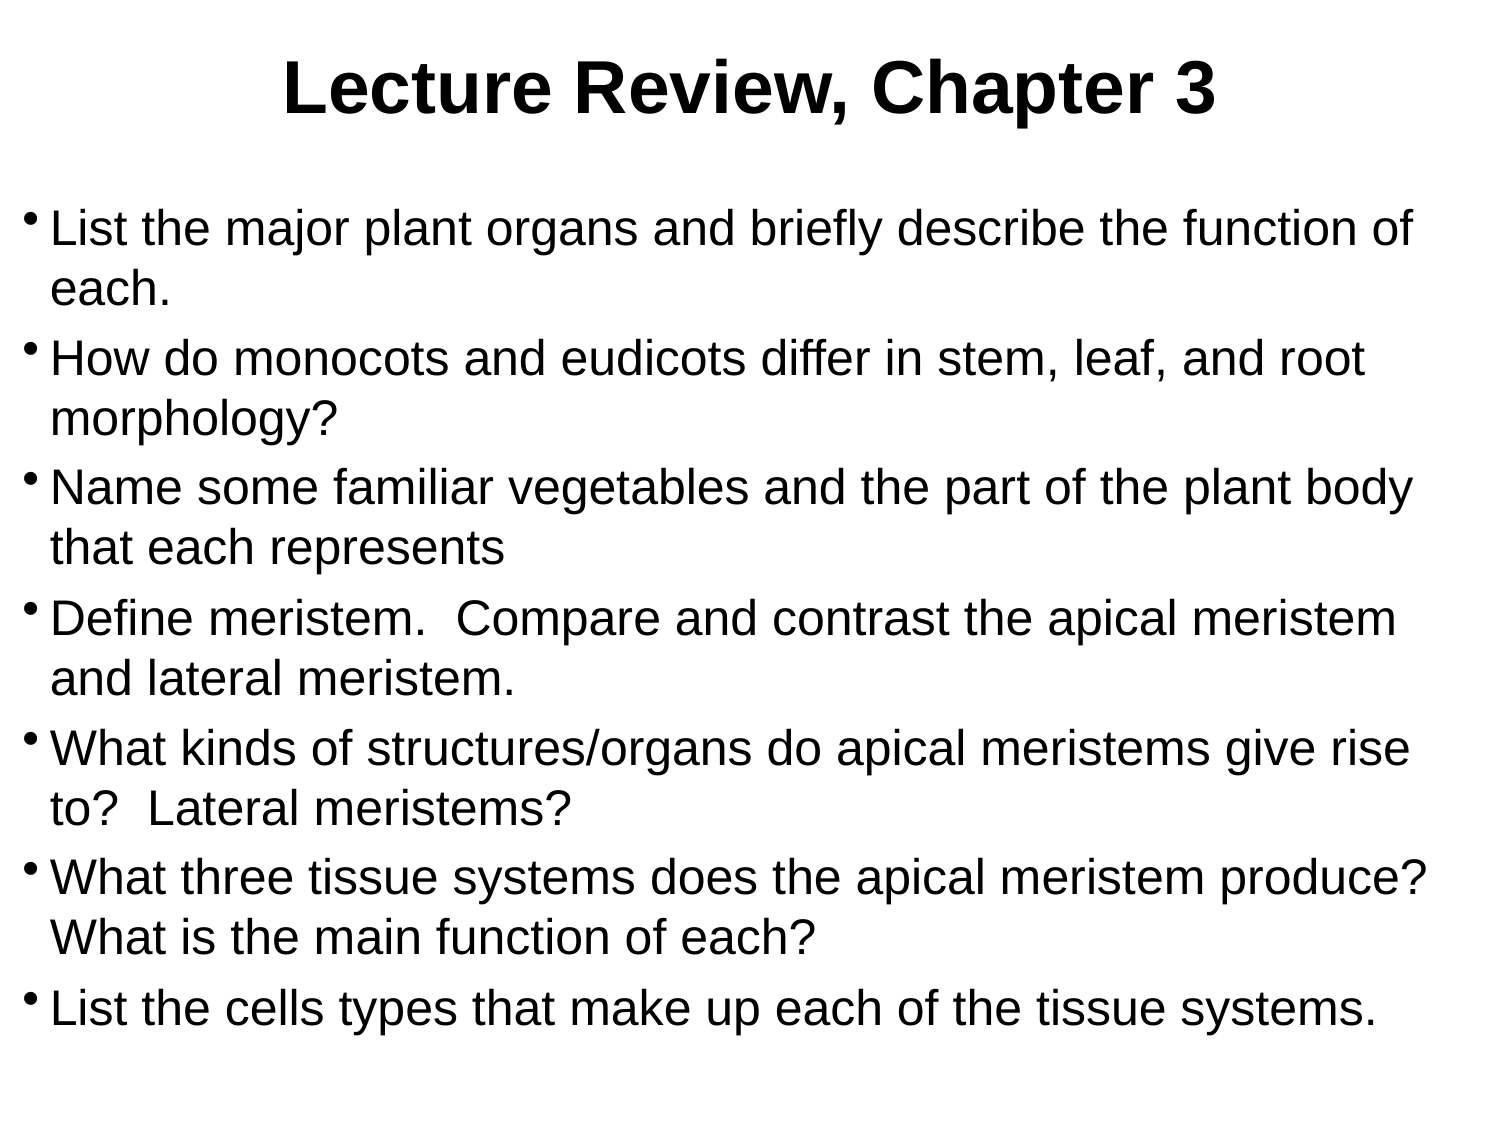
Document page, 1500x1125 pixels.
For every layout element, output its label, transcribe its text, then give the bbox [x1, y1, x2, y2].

title Lecture Review, Chapter 3 [74, 9, 1426, 159]
list List the major plant organs and briefly describe the function of each. How do monocots and eudicots differ in stem, leaf, and root morphology? Name some familiar vegetables and the part of the plant body that each represents Define meristem. Compare and contrast the apical meristem and lateral meristem. What kinds of structures/organs do apical meristems give rise to? Lateral meristems? What three tissue systems does the apical meristem produce? What is the main function of each? List the cells types that make up each of the tissue systems. [0, 187, 1498, 1083]
